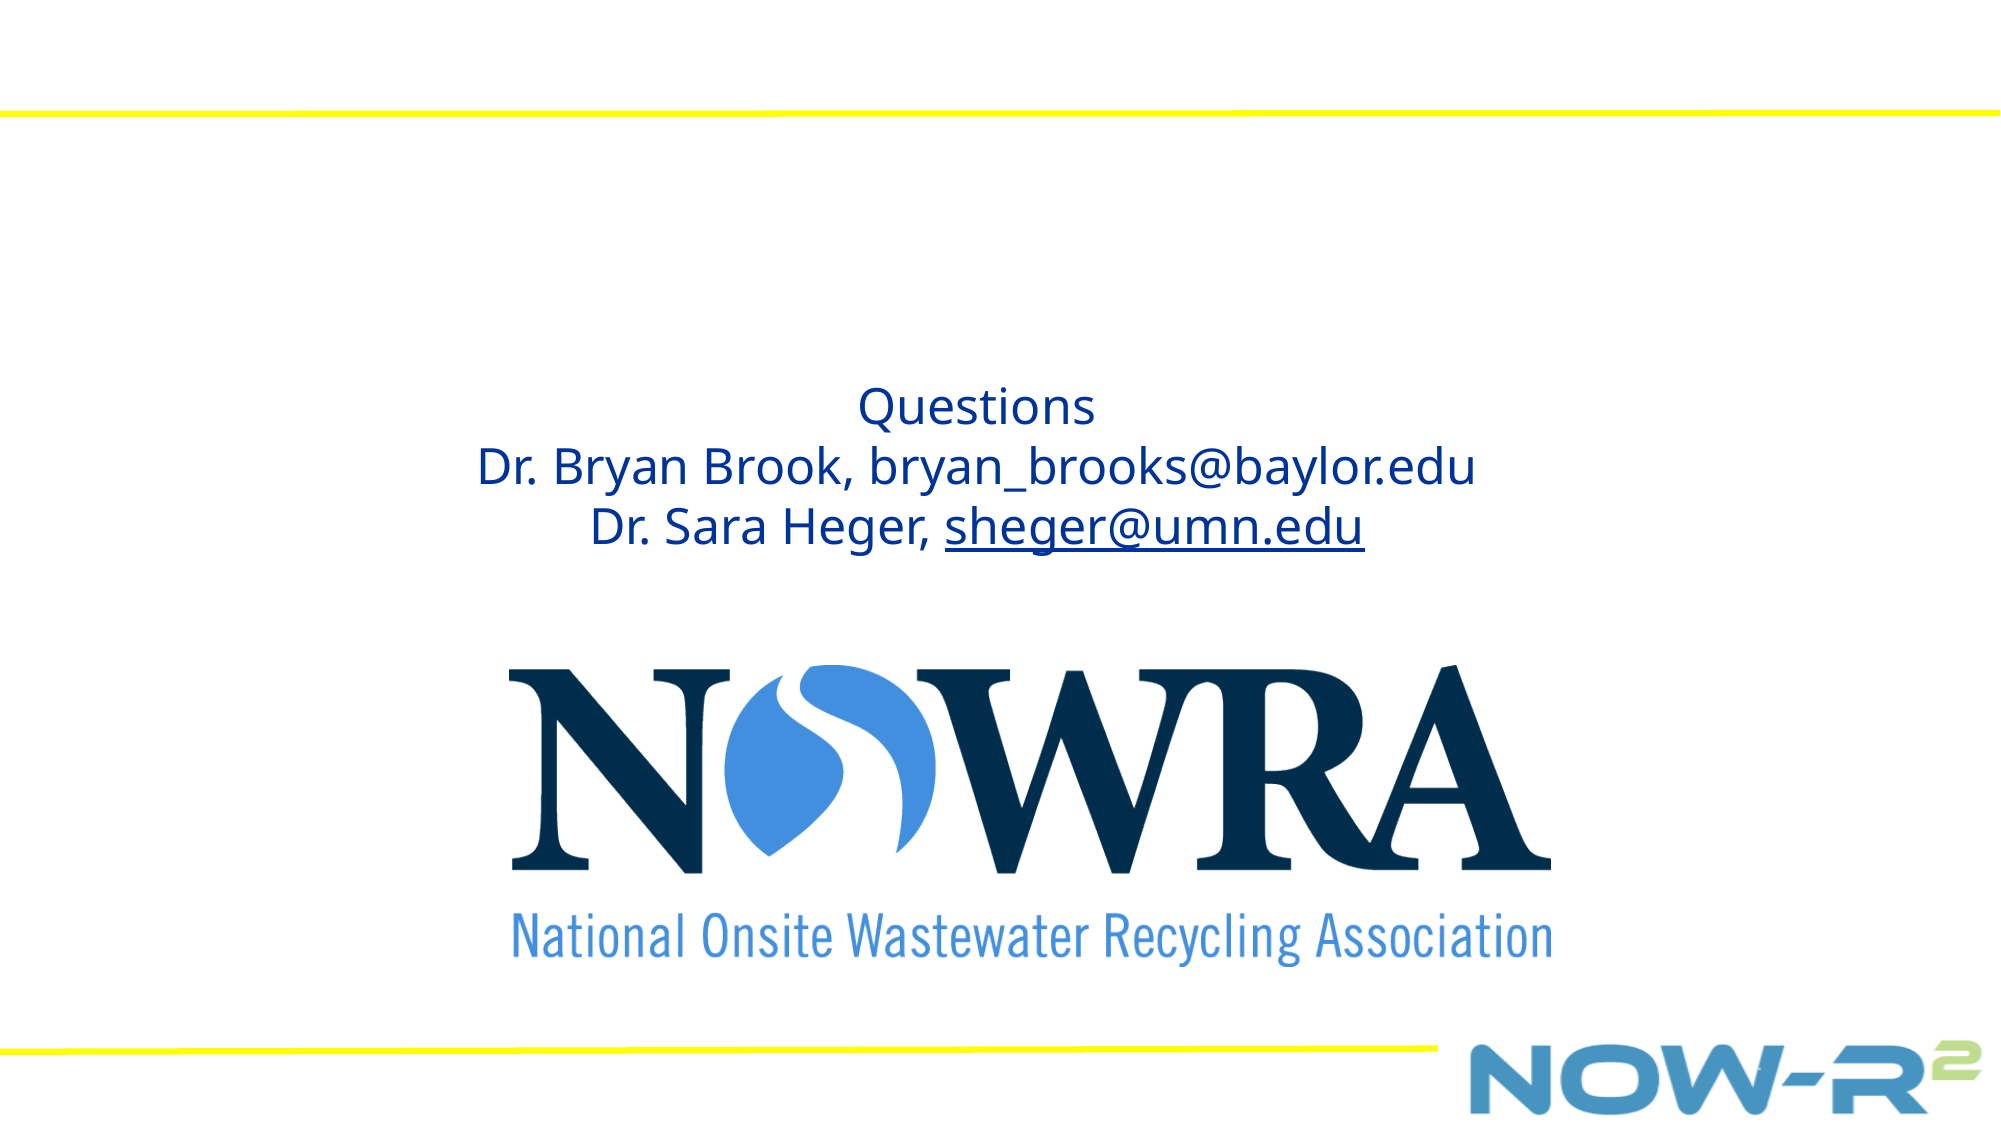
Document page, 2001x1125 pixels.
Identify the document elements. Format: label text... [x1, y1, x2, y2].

subtitle Questions Dr. Bryan Brook, bryan_brooks@baylor.edu Dr. Sara Heger, sheger@umn.edu [302, 307, 1653, 595]
picture [1438, 1027, 2001, 1125]
picture [508, 665, 1551, 967]
